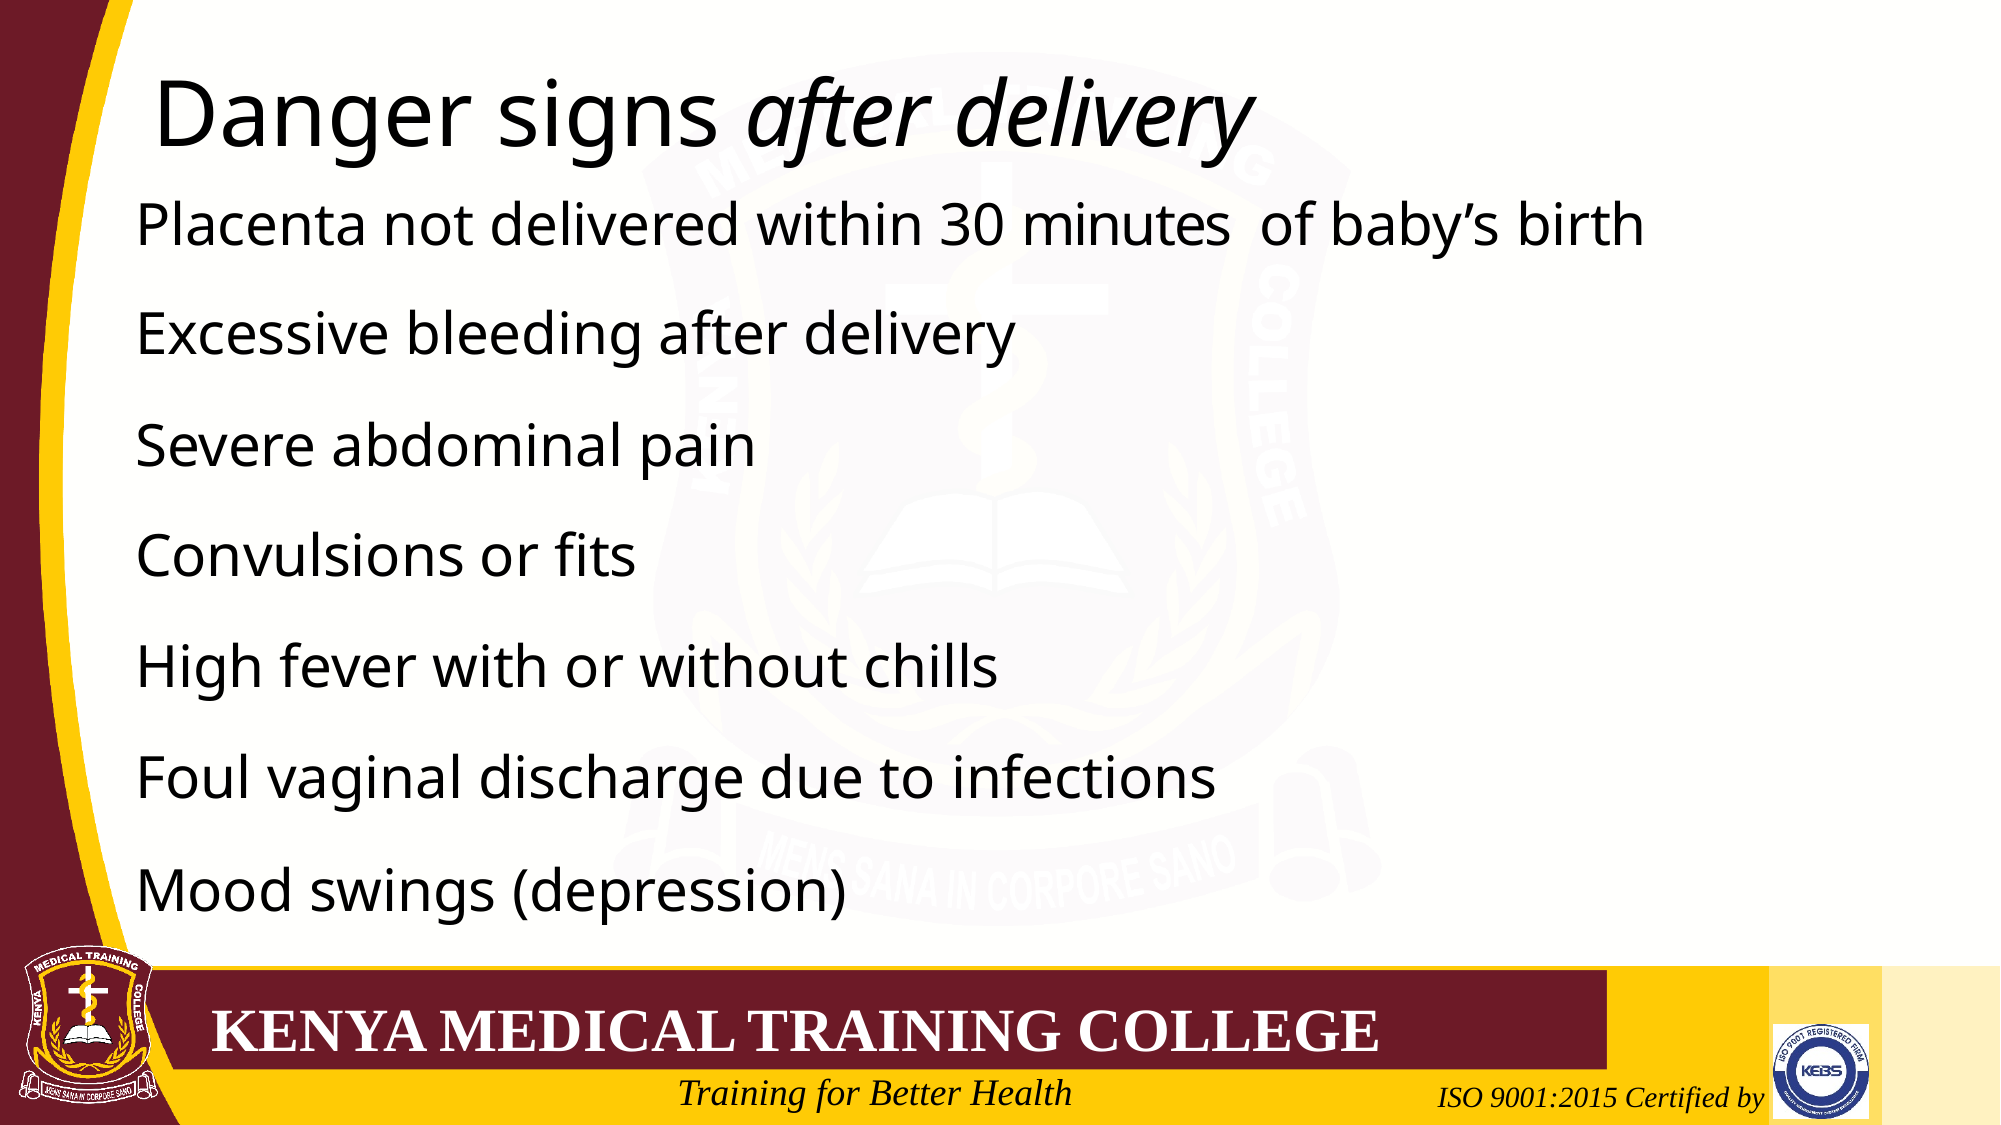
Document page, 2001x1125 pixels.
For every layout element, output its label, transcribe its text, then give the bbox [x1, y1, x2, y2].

picture [0, 0, 2000, 1125]
title Danger signs after delivery [137, 59, 1863, 174]
list Placenta not delivered within 30 minutes of baby’s birth Excessive bleeding after delivery Severe abdominal pain Convulsions or fits High fever with or without chills Foul vaginal discharge due to infections Mood swings (depression) [56, 174, 1939, 1075]
